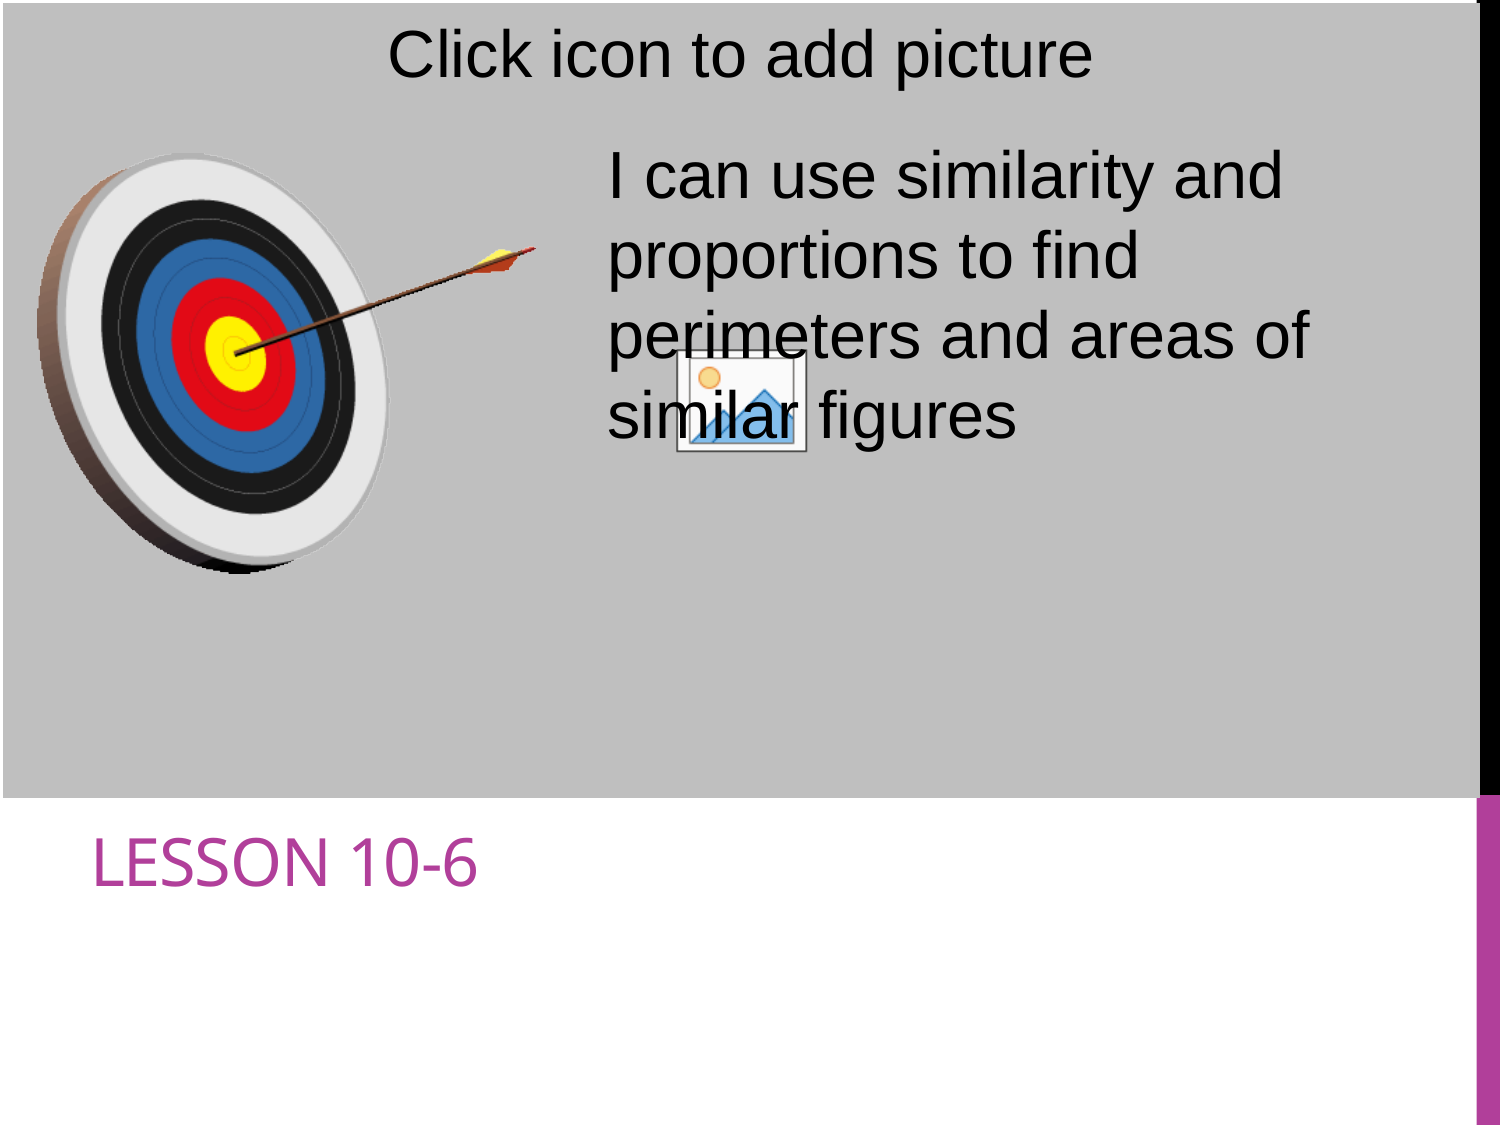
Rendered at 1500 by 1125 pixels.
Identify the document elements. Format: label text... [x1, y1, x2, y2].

picture [2, 2, 1481, 799]
title Lesson 10-6 [75, 812, 1413, 938]
